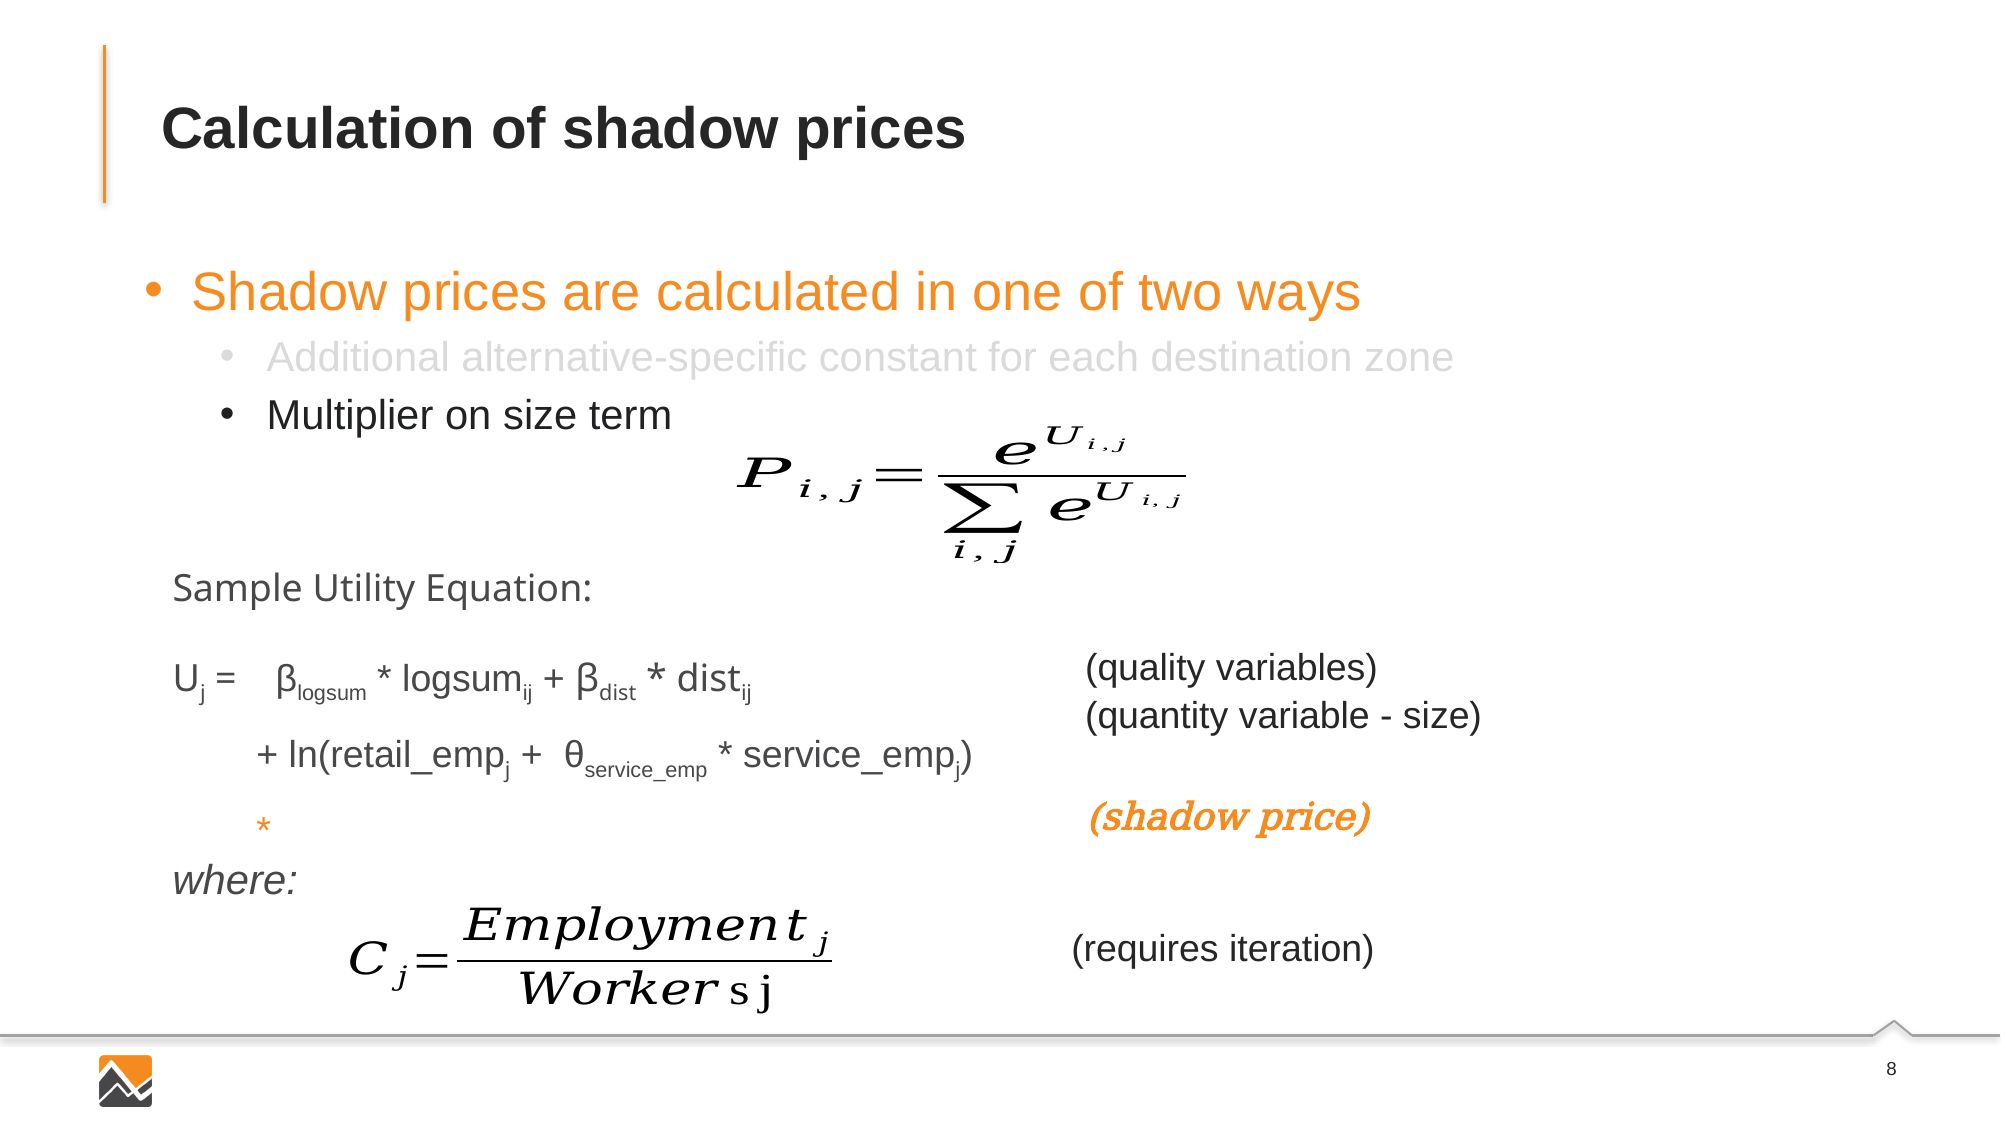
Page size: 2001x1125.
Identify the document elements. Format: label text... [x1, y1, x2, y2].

text_box (shadow price) [1070, 784, 1508, 845]
text_box Calculation of shadow prices [146, 82, 1524, 153]
text_box (requires iteration) [1056, 916, 1494, 976]
picture [99, 1055, 152, 1107]
text_box where: [157, 845, 395, 910]
text_box (quantity variable - size) [1070, 683, 1508, 744]
text_box Shadow prices are calculated in one of two ways Additional alternative-specific constant for each destination zone Multiplier on size term [130, 249, 1843, 917]
text_box (quality variables) [1070, 635, 1508, 683]
